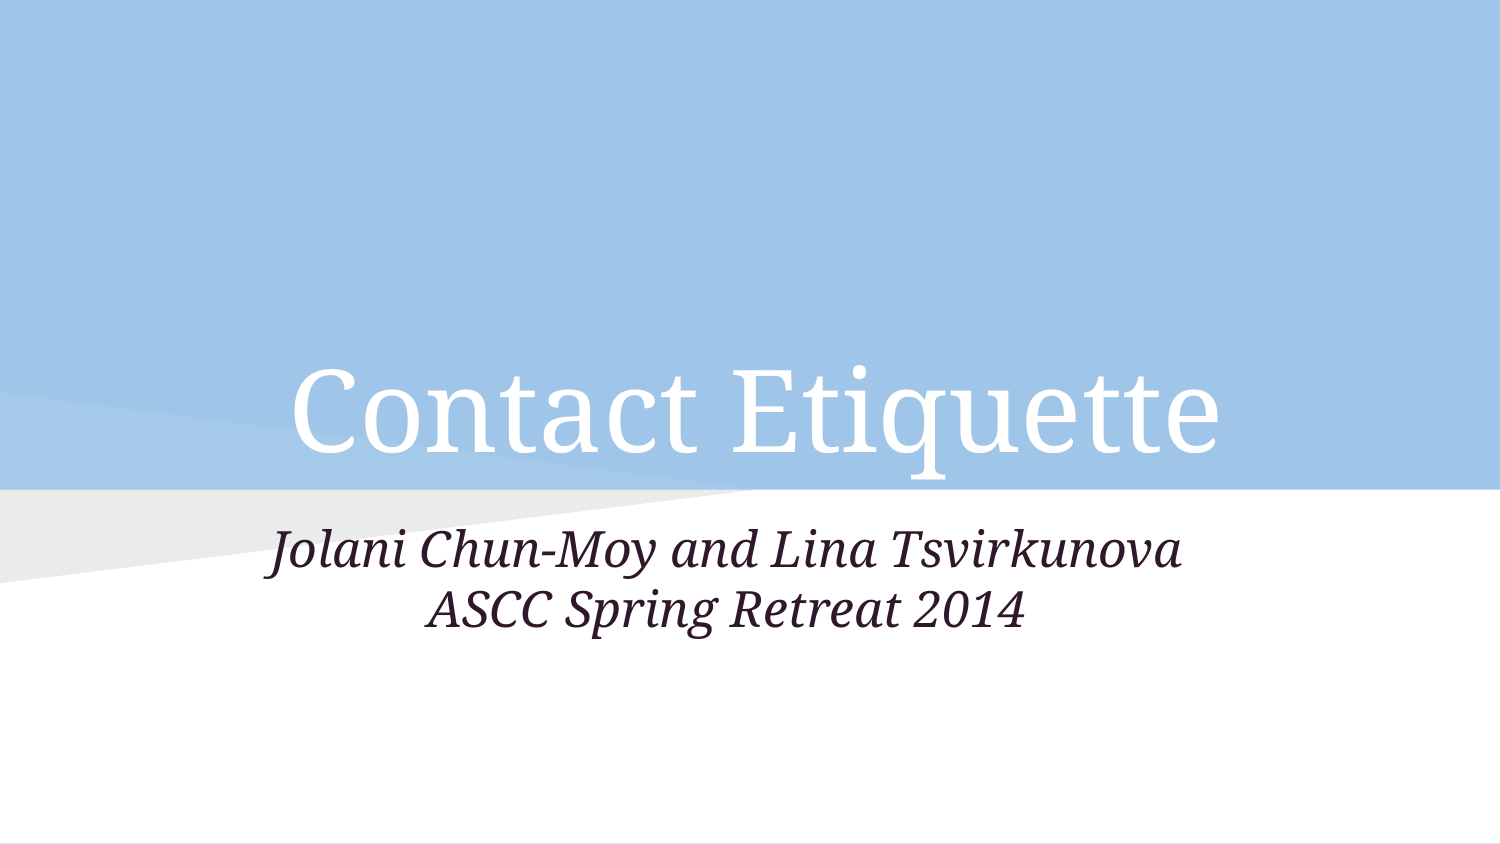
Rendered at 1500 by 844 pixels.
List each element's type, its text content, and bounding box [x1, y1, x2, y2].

title Contact Etiquette [0, 214, 1463, 491]
subtitle Jolani Chun-Moy and Lina Tsvirkunova ASCC Spring Retreat 2014 [77, 502, 1353, 714]
